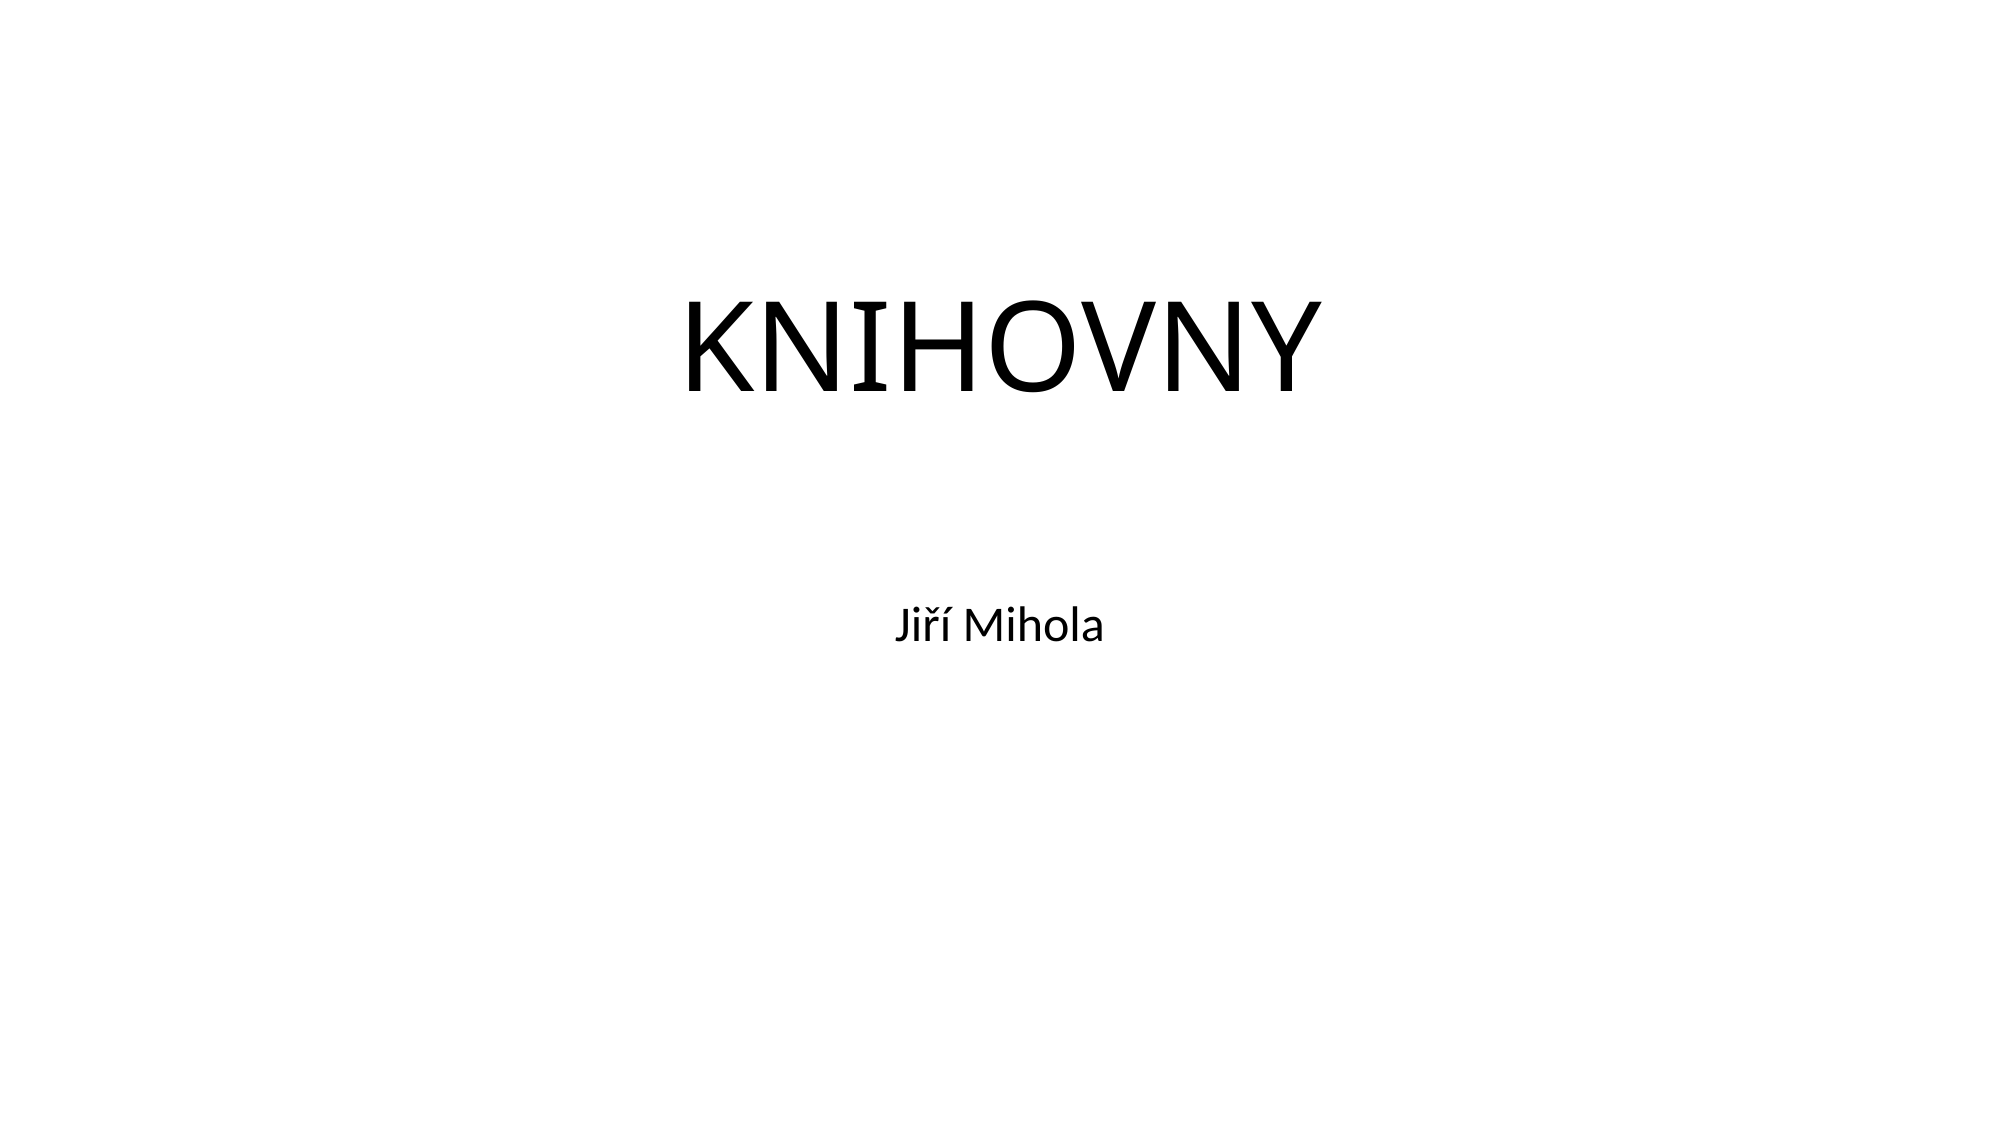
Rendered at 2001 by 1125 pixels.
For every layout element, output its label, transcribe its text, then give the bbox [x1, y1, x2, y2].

title KNIHOVNY [249, 184, 1750, 576]
subtitle Jiří Mihola [249, 590, 1750, 863]
